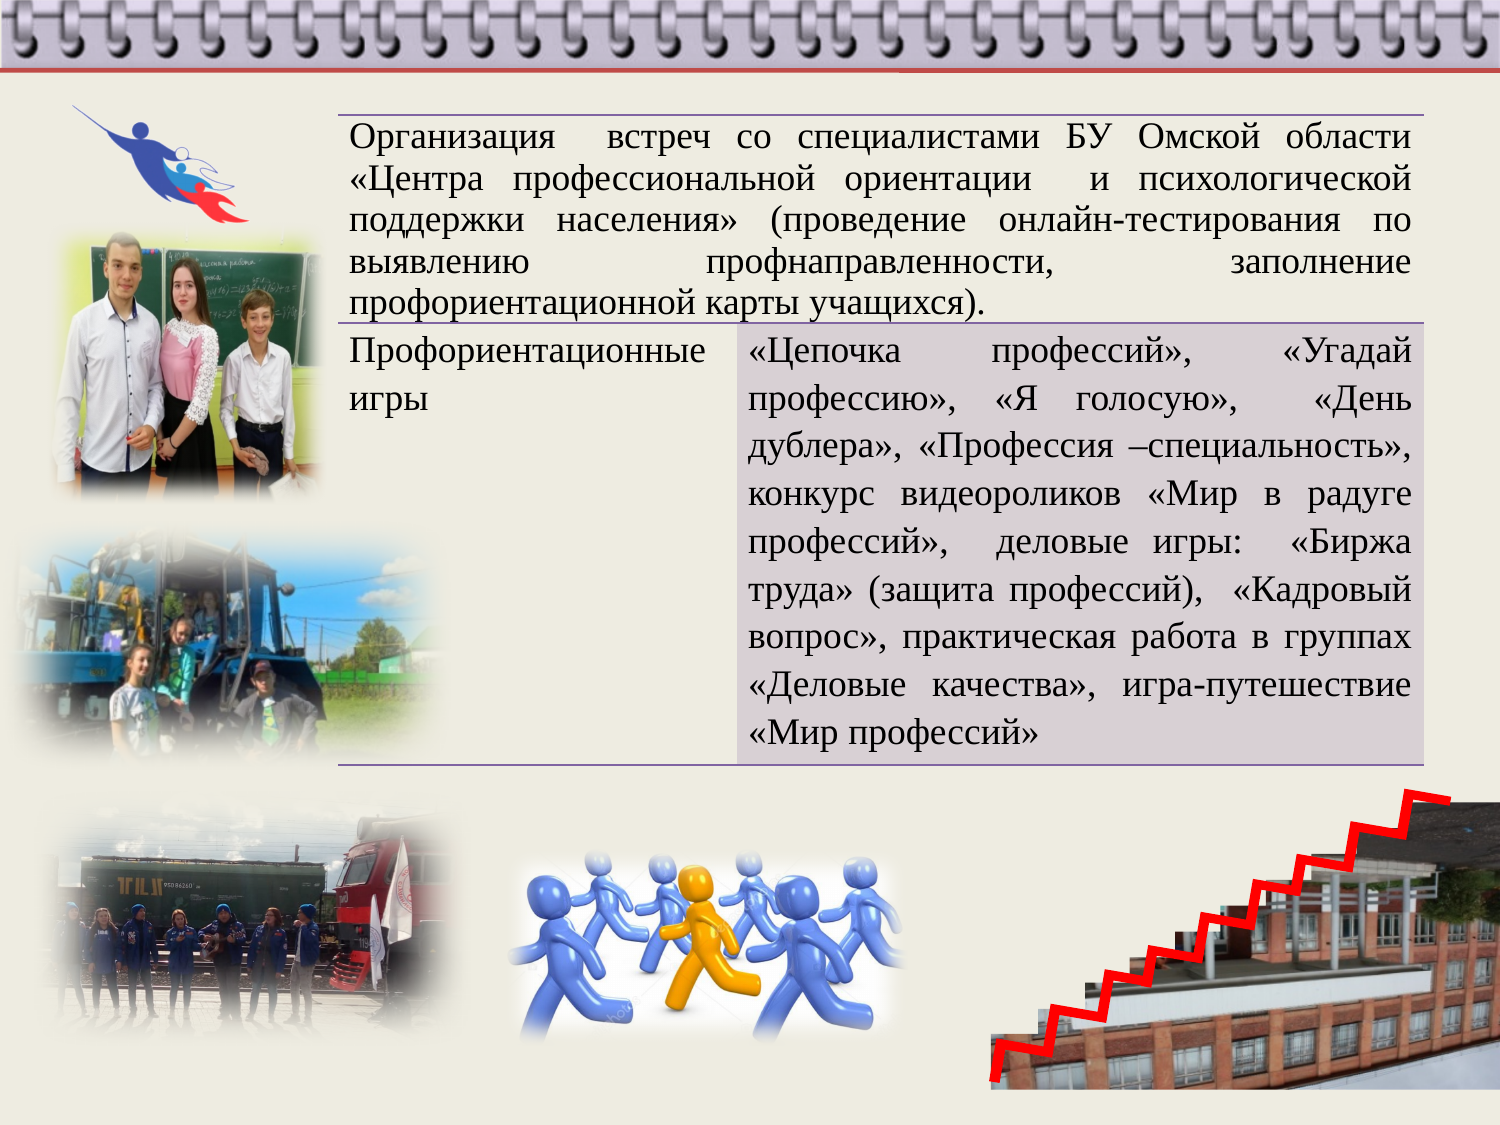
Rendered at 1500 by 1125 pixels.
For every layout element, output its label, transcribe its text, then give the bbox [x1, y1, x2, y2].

table_header Организация встреч со специалистами БУ Омской области «Центра профессиональной ориентации и психологической поддержки населения» (проведение онлайн-тестирования по выявлению профнаправленности, заполнение профориентационной карты учащихся). [338, 116, 709, 322]
text_box [990, 1033, 1011, 1069]
text_box [990, 1050, 1011, 1090]
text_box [1016, 759, 1425, 1119]
picture [714, 0, 786, 786]
text_box [1429, 802, 1500, 1090]
table_cell «Цепочка профессий», «Угадай профессию», «Я голосую», «День дублера», «Профессия –специальность», конкурс видеороликов «Мир в радуге профессий», деловые игры: «Биржа труда» (защита профессий), «Кадровый вопрос», практическая работа в группах «Деловые качества», игра-путешествие «Мир профессий» [791, 324, 1424, 764]
picture [33, 31, 329, 506]
table_cell Профориентационные игры [338, 324, 709, 764]
table_header Организация встреч со специалистами БУ Омской области «Центра профессиональной ориентации и психологической поддержки населения» (проведение онлайн-тестирования по выявлению профнаправленности, заполнение профориентационной карты учащихся). [791, 116, 1424, 322]
picture [0, 516, 455, 773]
picture [502, 846, 910, 1046]
picture [31, 789, 473, 1049]
